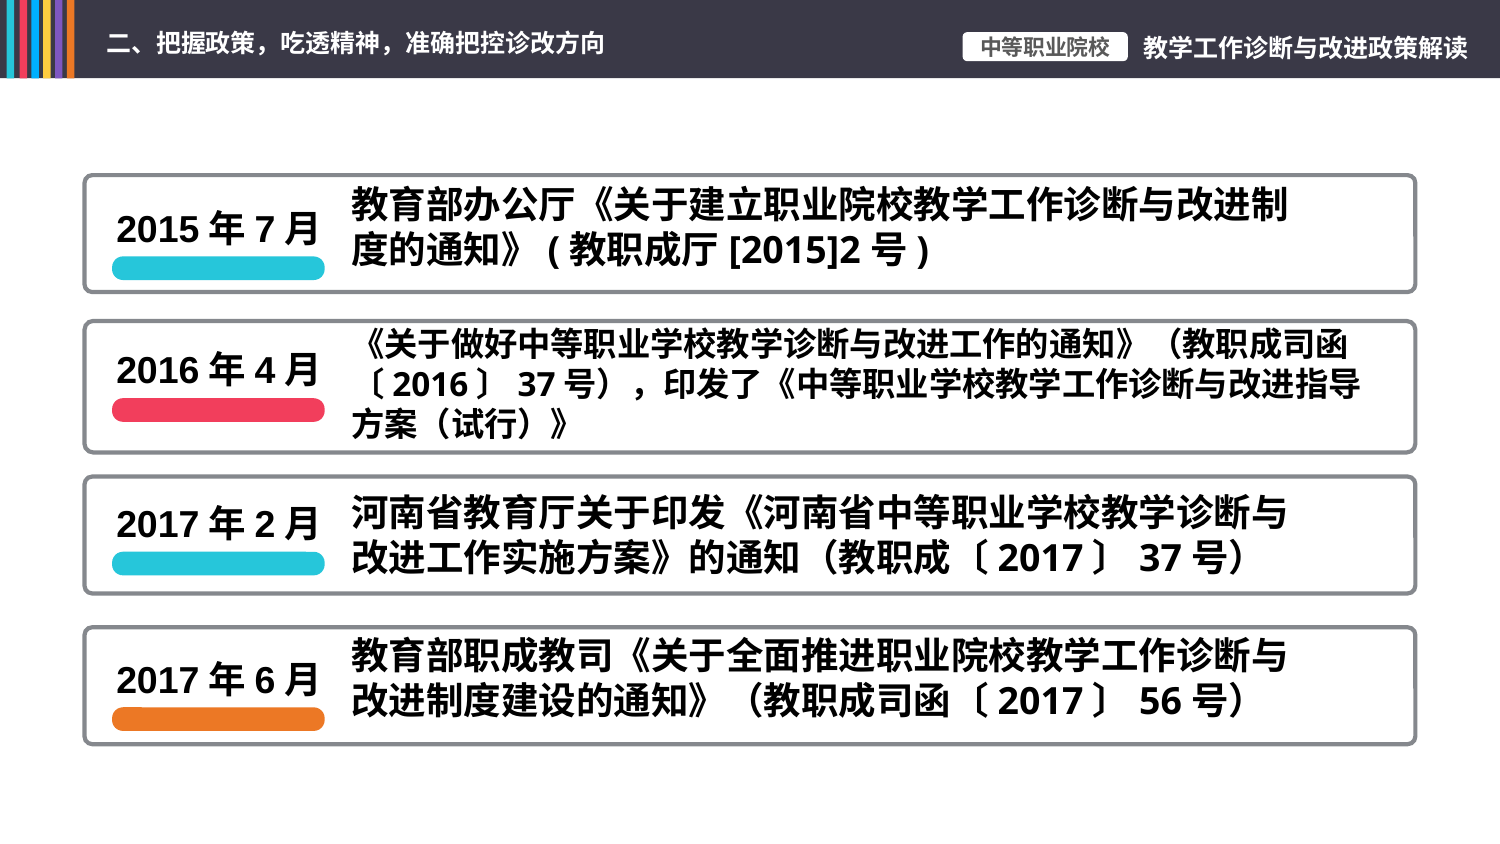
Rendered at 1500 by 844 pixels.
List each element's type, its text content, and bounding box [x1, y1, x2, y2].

text_box 《关于做好中等职业学校教学诊断与改进工作的通知》（教职成司函〔2016〕37号），印发了《中等职业学校教学工作诊断与改进指导方案（试行）》 [336, 315, 1388, 451]
text_box 2016年4月 [101, 339, 346, 399]
text_box [84, 320, 1416, 453]
text_box [112, 708, 325, 731]
text_box 河南省教育厅关于印发《河南省中等职业学校教学诊断与改进工作实施方案》的通知（教职成〔2017〕37号） [336, 481, 1332, 586]
text_box 教育部职成教司《关于全面推进职业院校教学工作诊断与改进制度建设的通知》（教职成司函〔2017〕56号） [336, 624, 1332, 730]
text_box [112, 553, 325, 576]
text_box [112, 258, 325, 281]
text_box [112, 399, 325, 422]
text_box [84, 627, 1416, 745]
text_box 教育部办公厅《关于建立职业院校教学工作诊断与改进制度的通知》(教职成厅[2015]2号) [336, 173, 1332, 279]
text_box 2017年6月 [101, 648, 346, 708]
text_box 2015年7月 [101, 197, 346, 258]
text_box [84, 476, 1416, 594]
text_box 2017年2月 [101, 492, 346, 553]
text_box [84, 175, 1416, 293]
